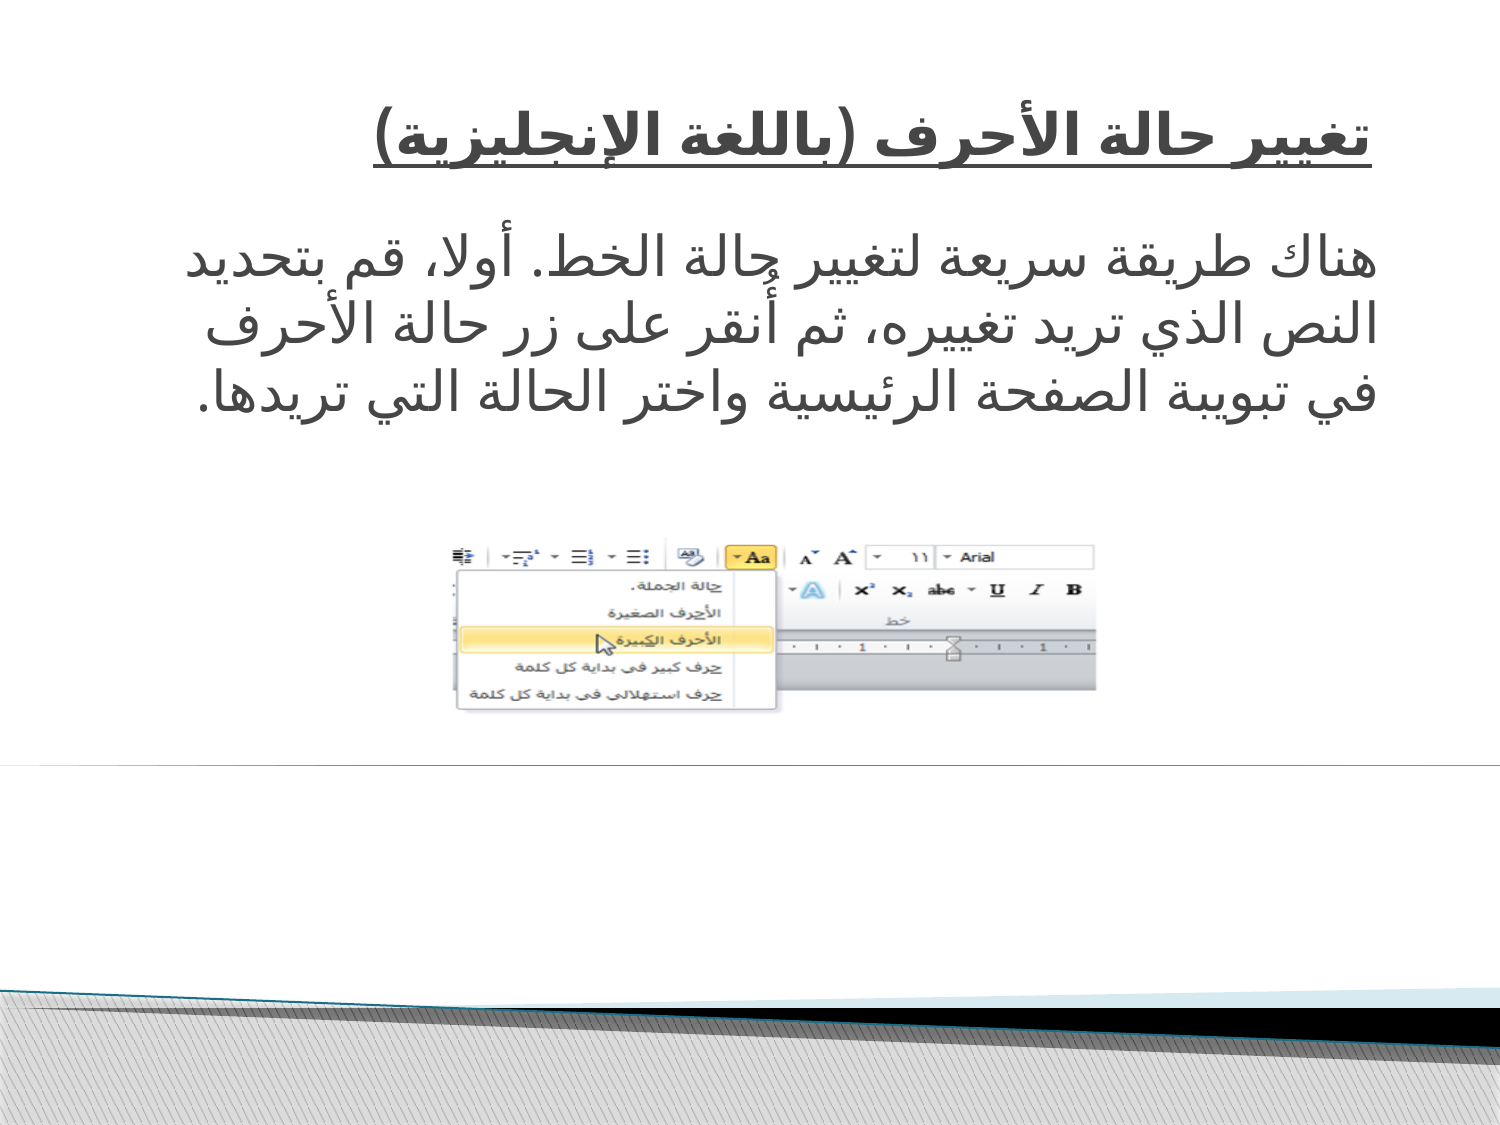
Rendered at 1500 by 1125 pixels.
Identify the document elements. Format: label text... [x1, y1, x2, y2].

picture [437, 537, 1112, 721]
subtitle هناك طريقة سريعة لتغيير حالة الخط. أولا، قم بتحديد النص الذي تريد تغييره، ثم أُنقر على زر حالة الأحرف في تبويبة الصفحة الرئيسية واختر الحالة التي تريدها. [112, 212, 1388, 988]
title تغيير حالة الأحرف (باللغة الإنجليزية) [112, 75, 1388, 175]
picture [5, 1008, 1500, 1066]
